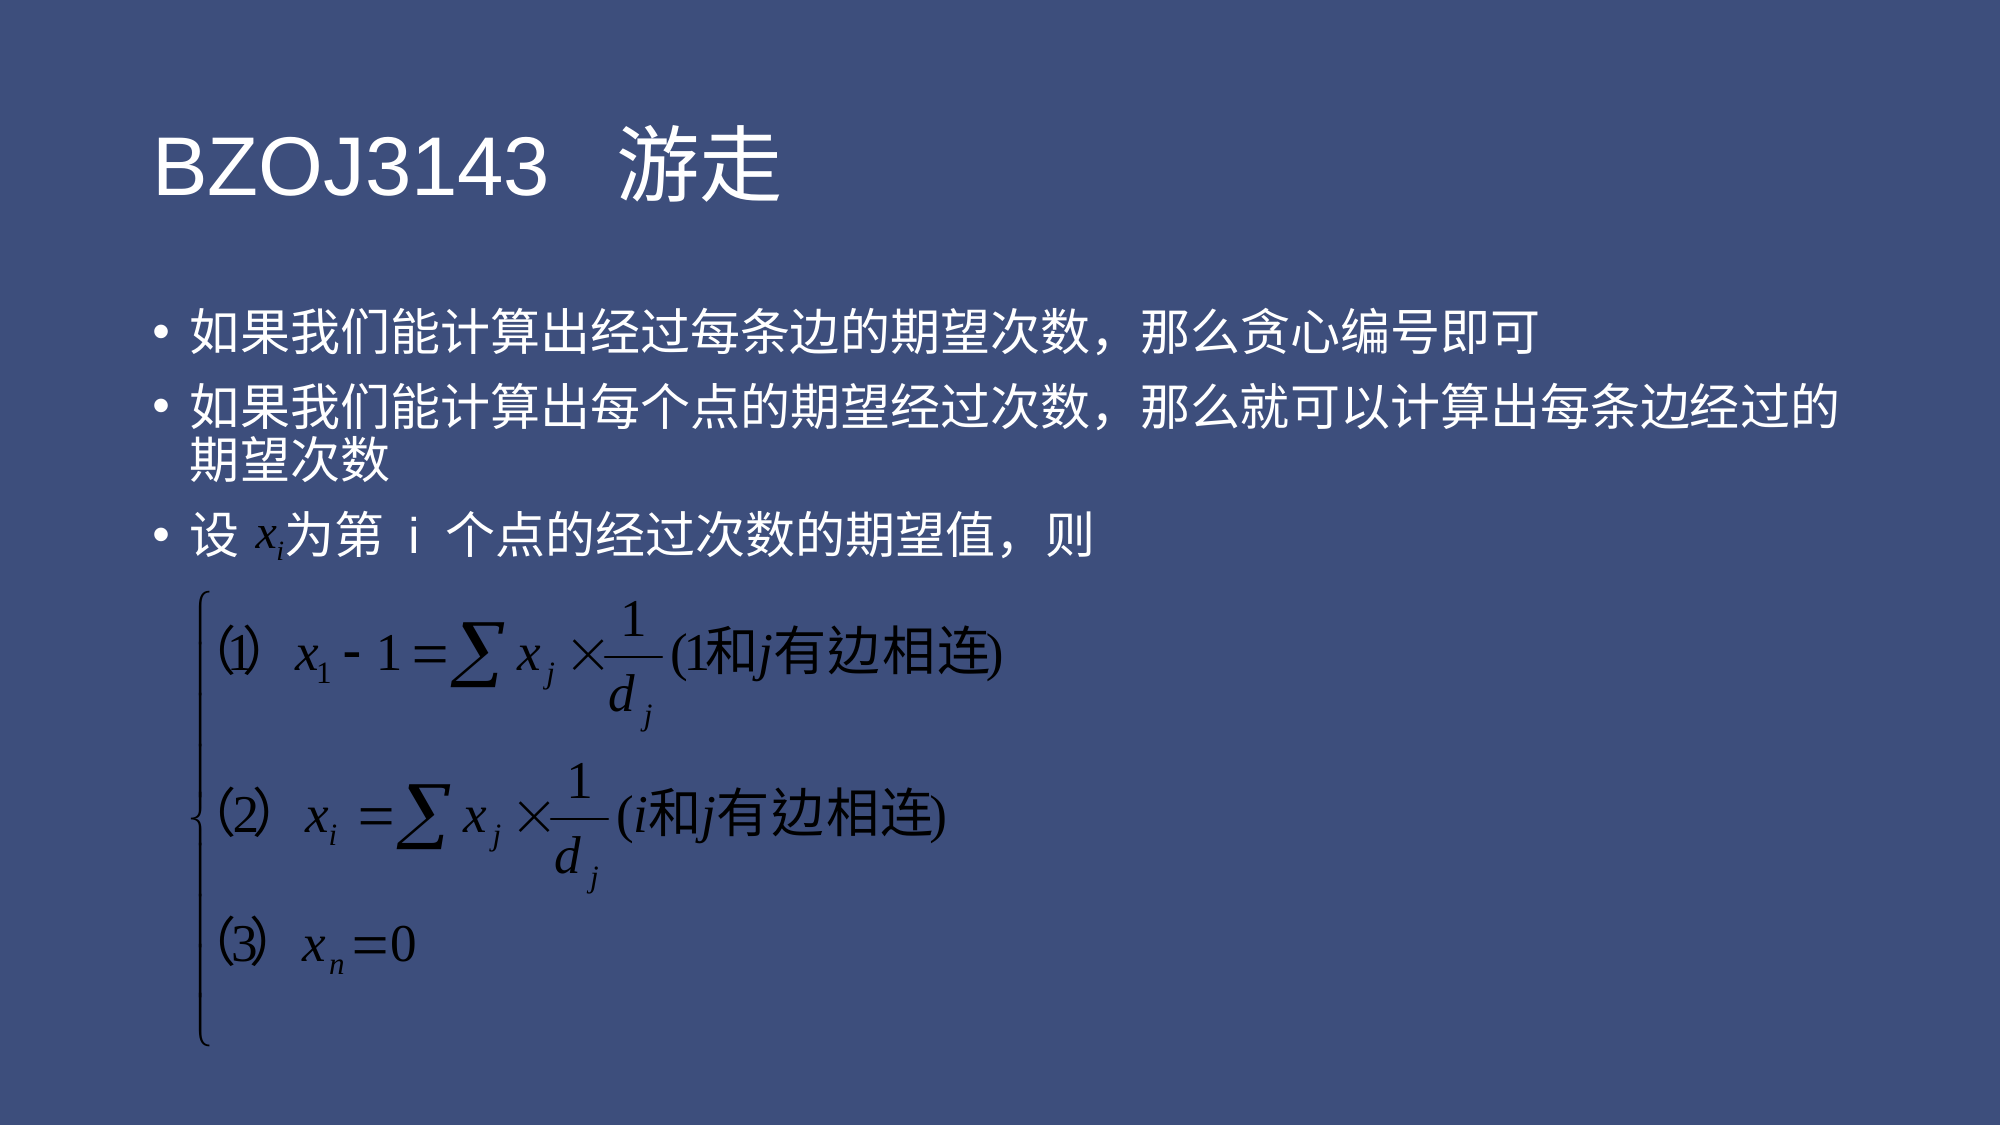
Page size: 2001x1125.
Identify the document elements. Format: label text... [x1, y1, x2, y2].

list 如果我们能计算出经过每条边的期望次数，那么贪心编号即可 如果我们能计算出每个点的期望经过次数，那么就可以计算出每条边经过的期望次数 设 为第 i 个点的经过次数的期望值，则 [137, 299, 1863, 1014]
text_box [246, 500, 295, 573]
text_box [179, 580, 1015, 1058]
title BZOJ3143 游走 [137, 59, 1863, 278]
